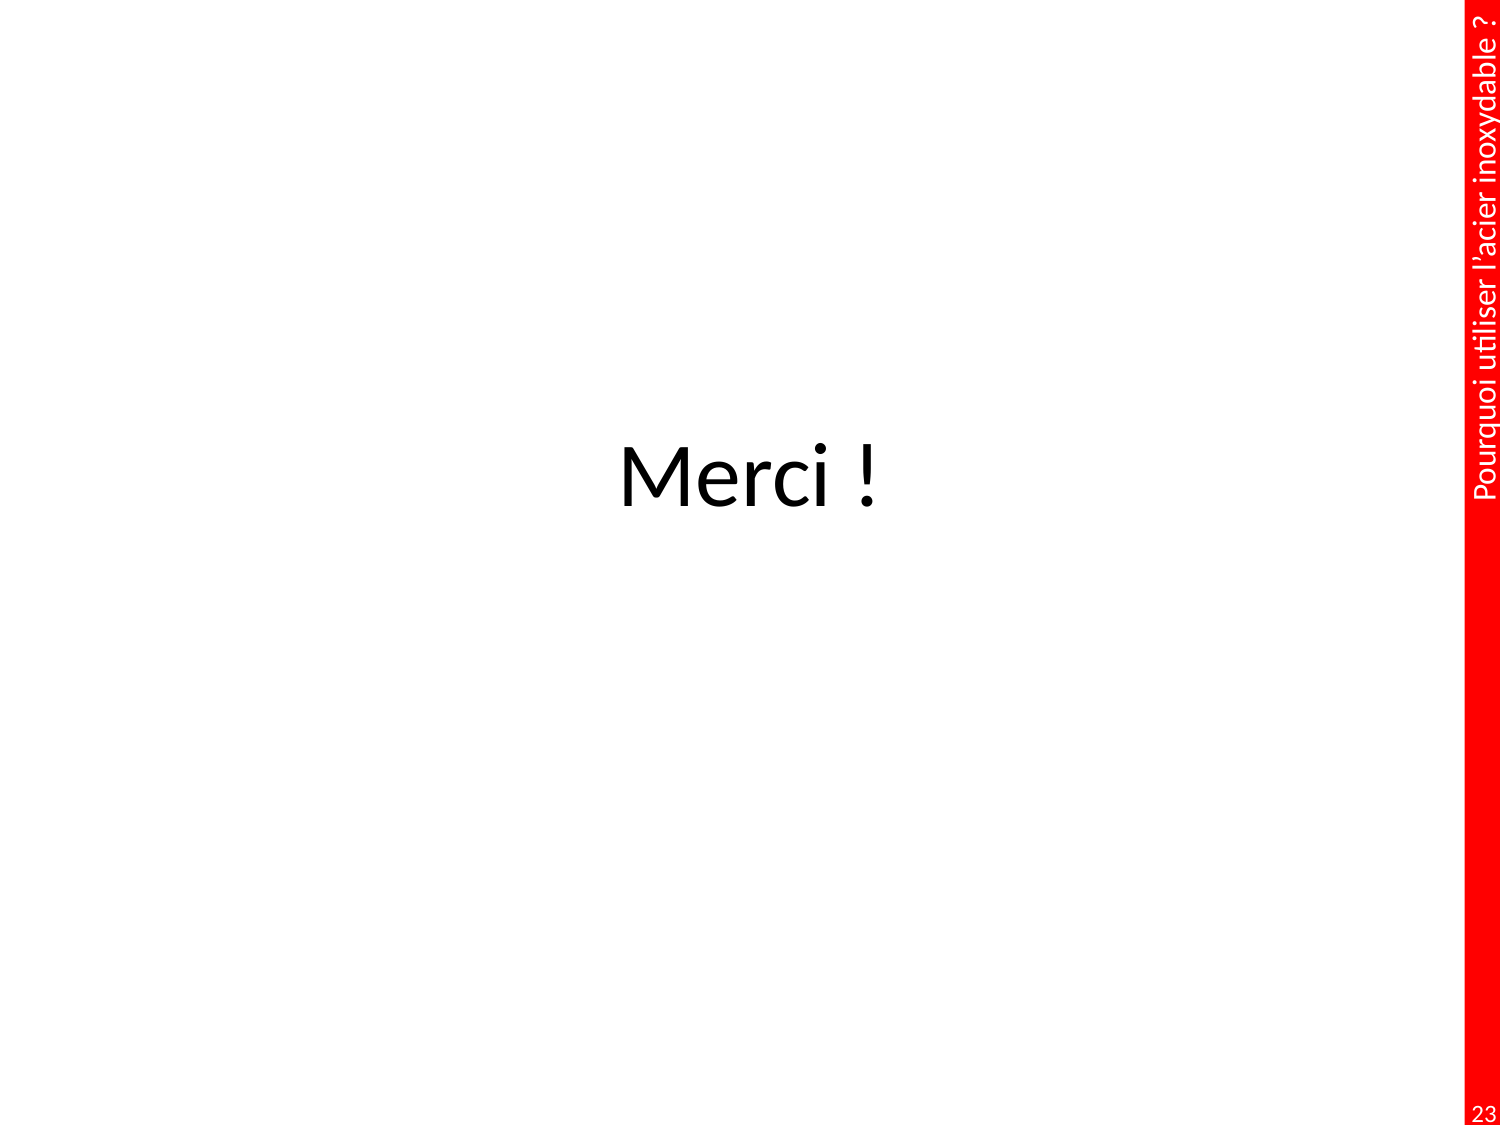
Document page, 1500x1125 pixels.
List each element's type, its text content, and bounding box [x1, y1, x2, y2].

title Merci ! [112, 349, 1388, 591]
slide_number 23 [1446, 1082, 1500, 1125]
